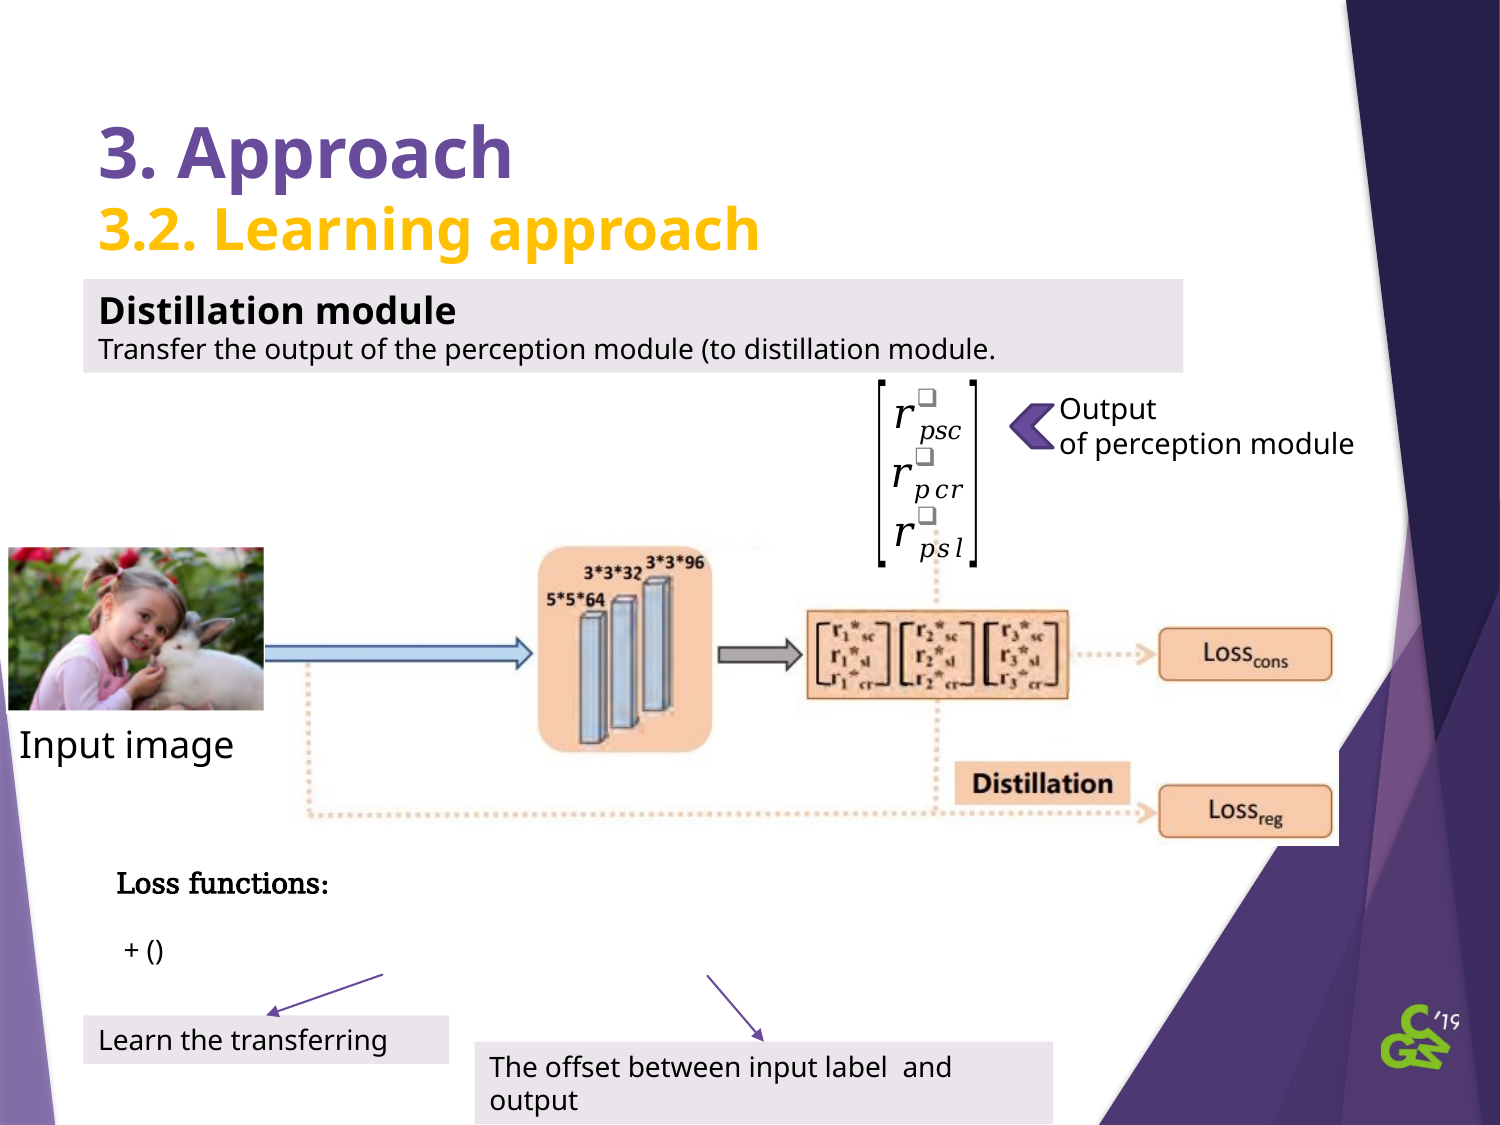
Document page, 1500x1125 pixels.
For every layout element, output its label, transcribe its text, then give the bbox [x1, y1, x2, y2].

picture [100, 529, 1339, 847]
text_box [4, 545, 292, 820]
title 3. Approach 3.2. Learning approach [83, 99, 1141, 279]
text_box [1009, 403, 1055, 450]
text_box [82, 857, 1054, 1125]
text_box Output of perception module [1044, 383, 1467, 468]
